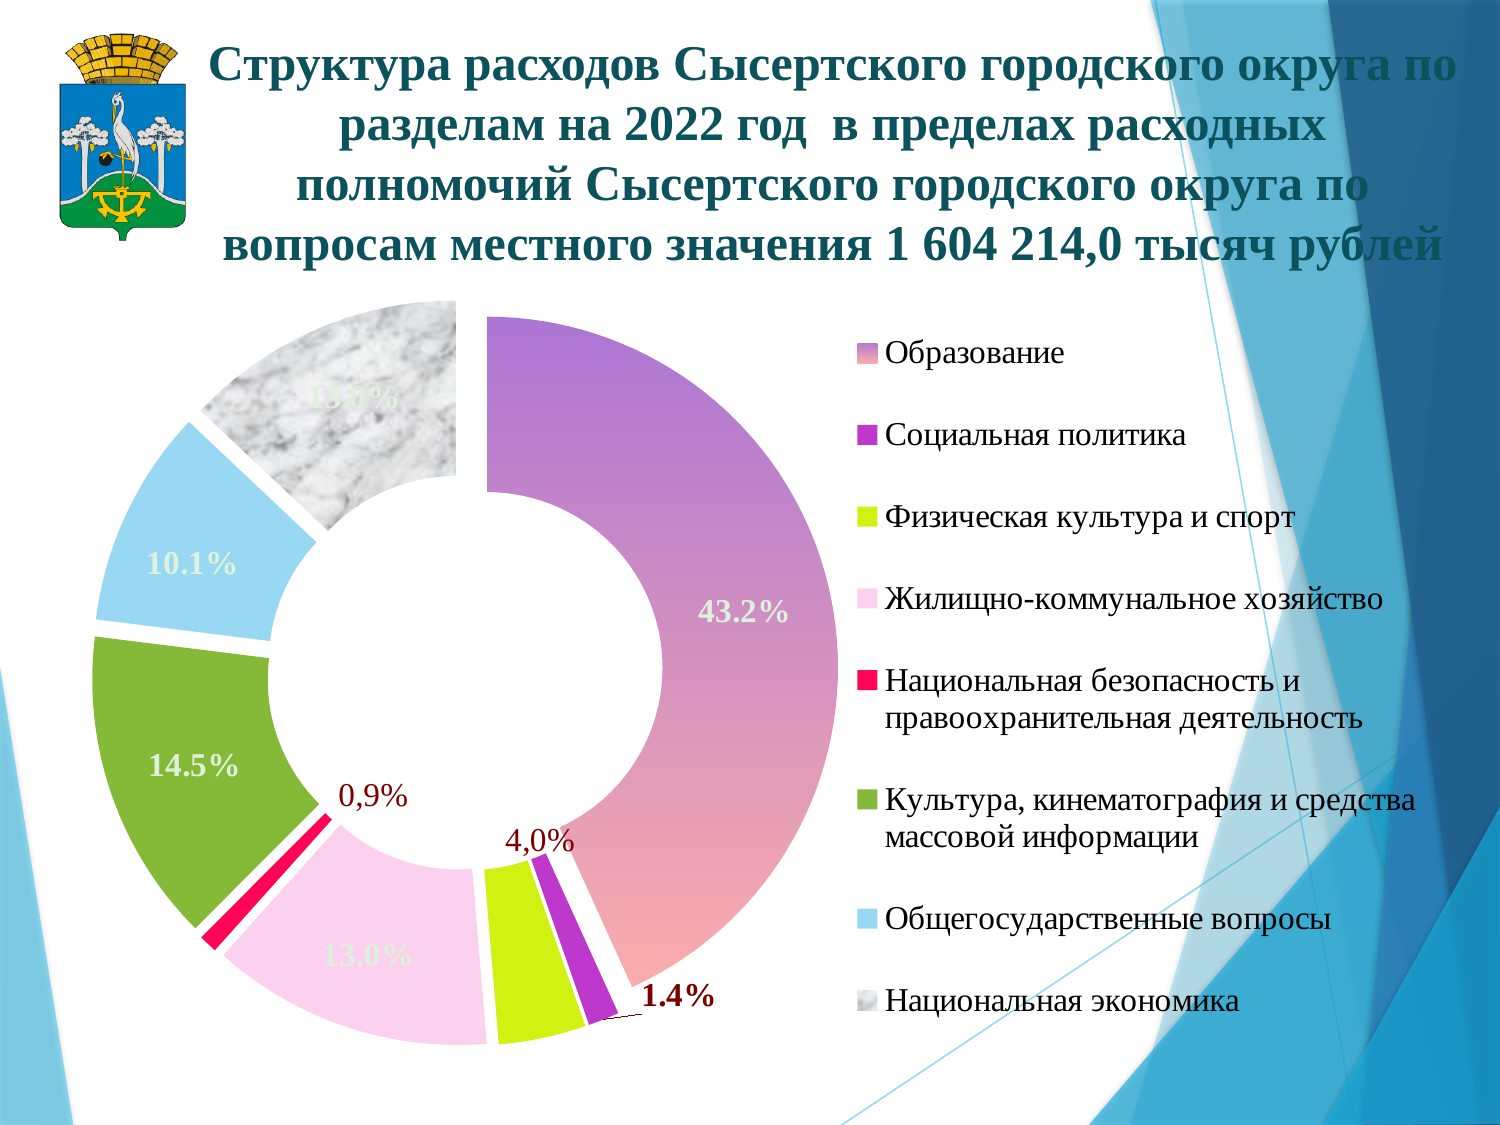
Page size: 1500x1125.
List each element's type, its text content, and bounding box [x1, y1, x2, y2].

picture [59, 33, 187, 241]
table_cell 18,8 [1102, 1107, 1128, 1113]
title Структура расходов Сысертского городского округа по разделам на 2022 год в пределах расходных полномочий Сысертского городского округа по вопросам местного значения 1 604 214,0 тысяч рублей [185, 33, 1480, 327]
chart [52, 266, 1444, 1102]
